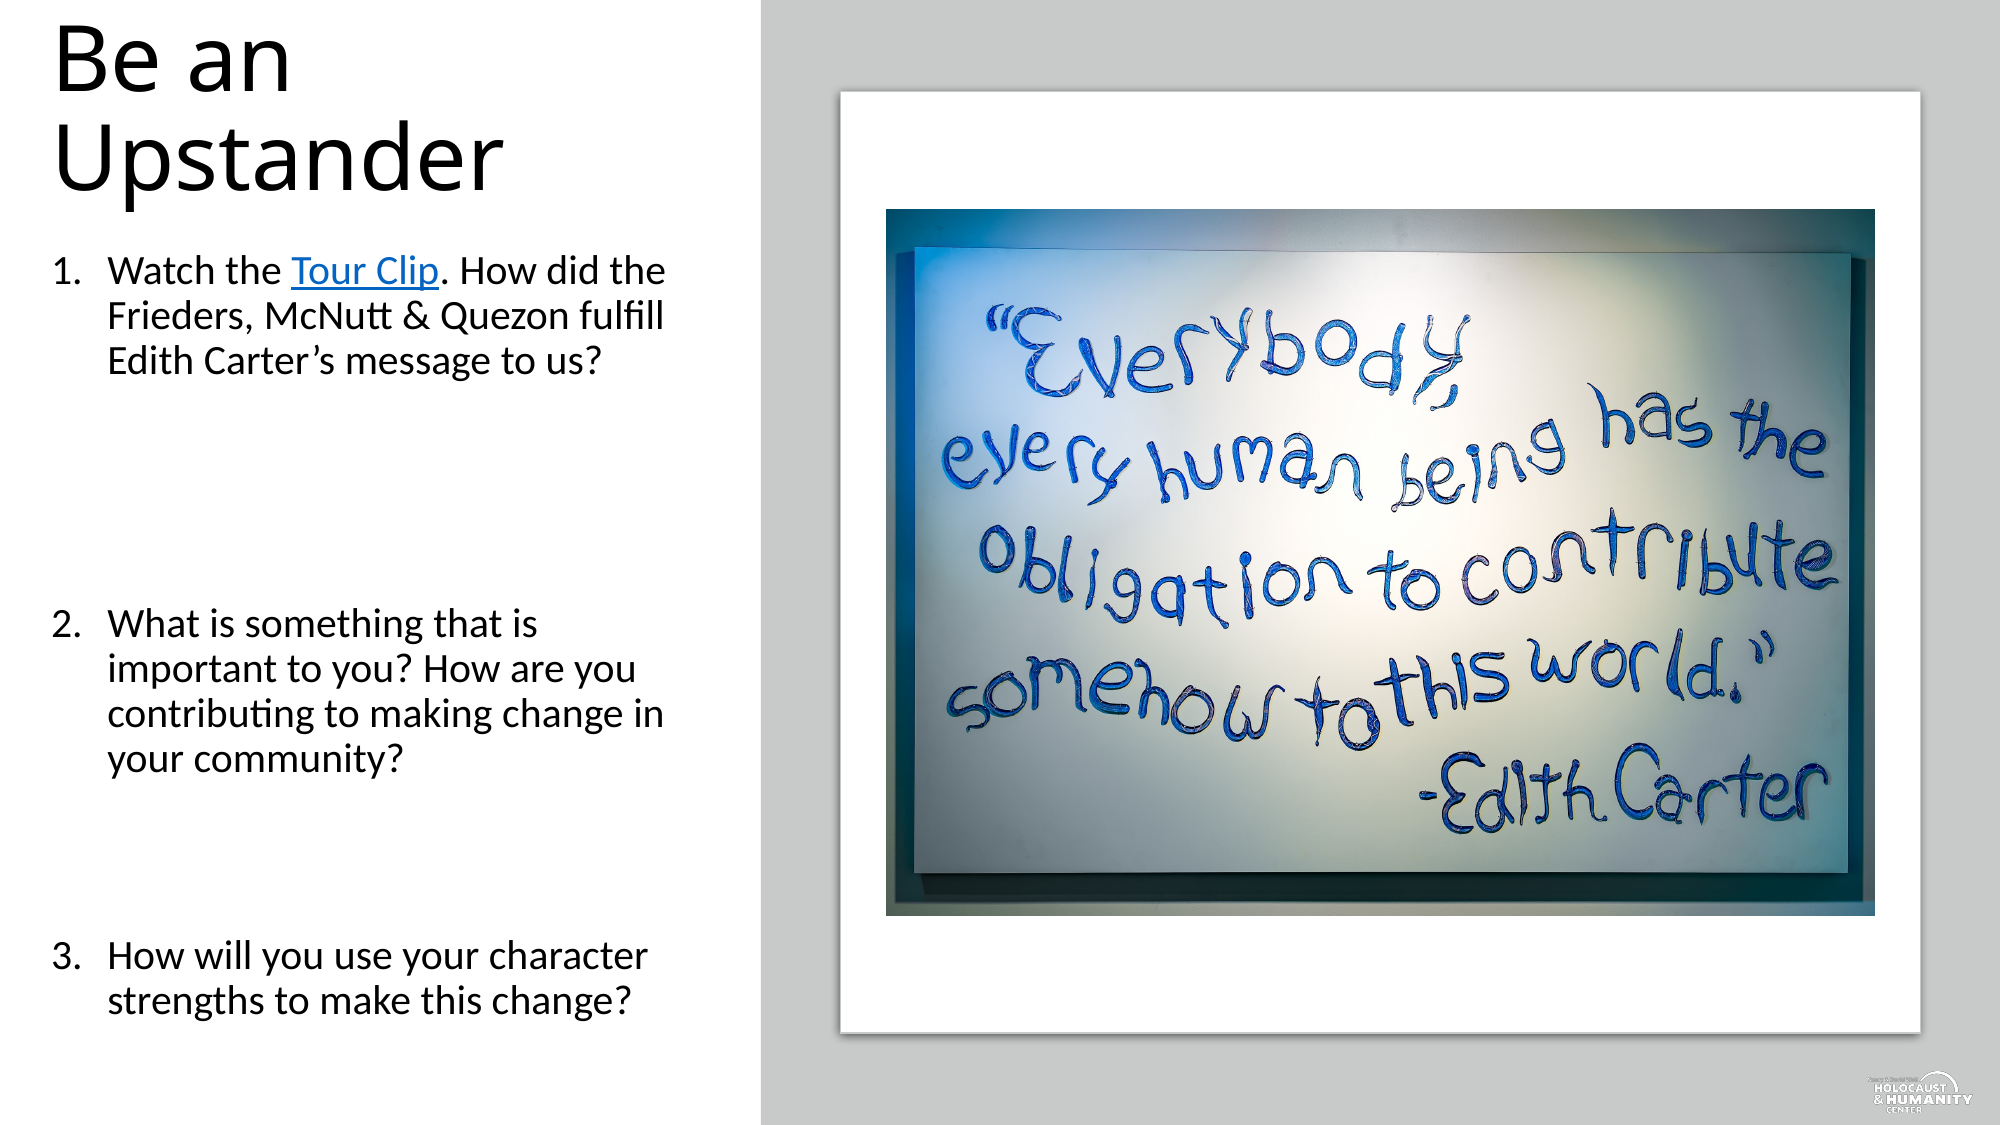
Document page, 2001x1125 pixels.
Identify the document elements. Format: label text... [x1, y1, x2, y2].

picture [1868, 1070, 1973, 1113]
text_box [840, 91, 1921, 1033]
title Be an Upstander [35, 14, 734, 210]
text_box [760, 0, 2000, 1125]
list Watch the Tour Clip. How did the Frieders, McNutt & Quezon fulfill Edith Carter’s message to us? What is something that is important to you? How are you contributing to making change in your community? How will you use your character strengths to make this change? [35, 240, 704, 1035]
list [886, 208, 1875, 916]
